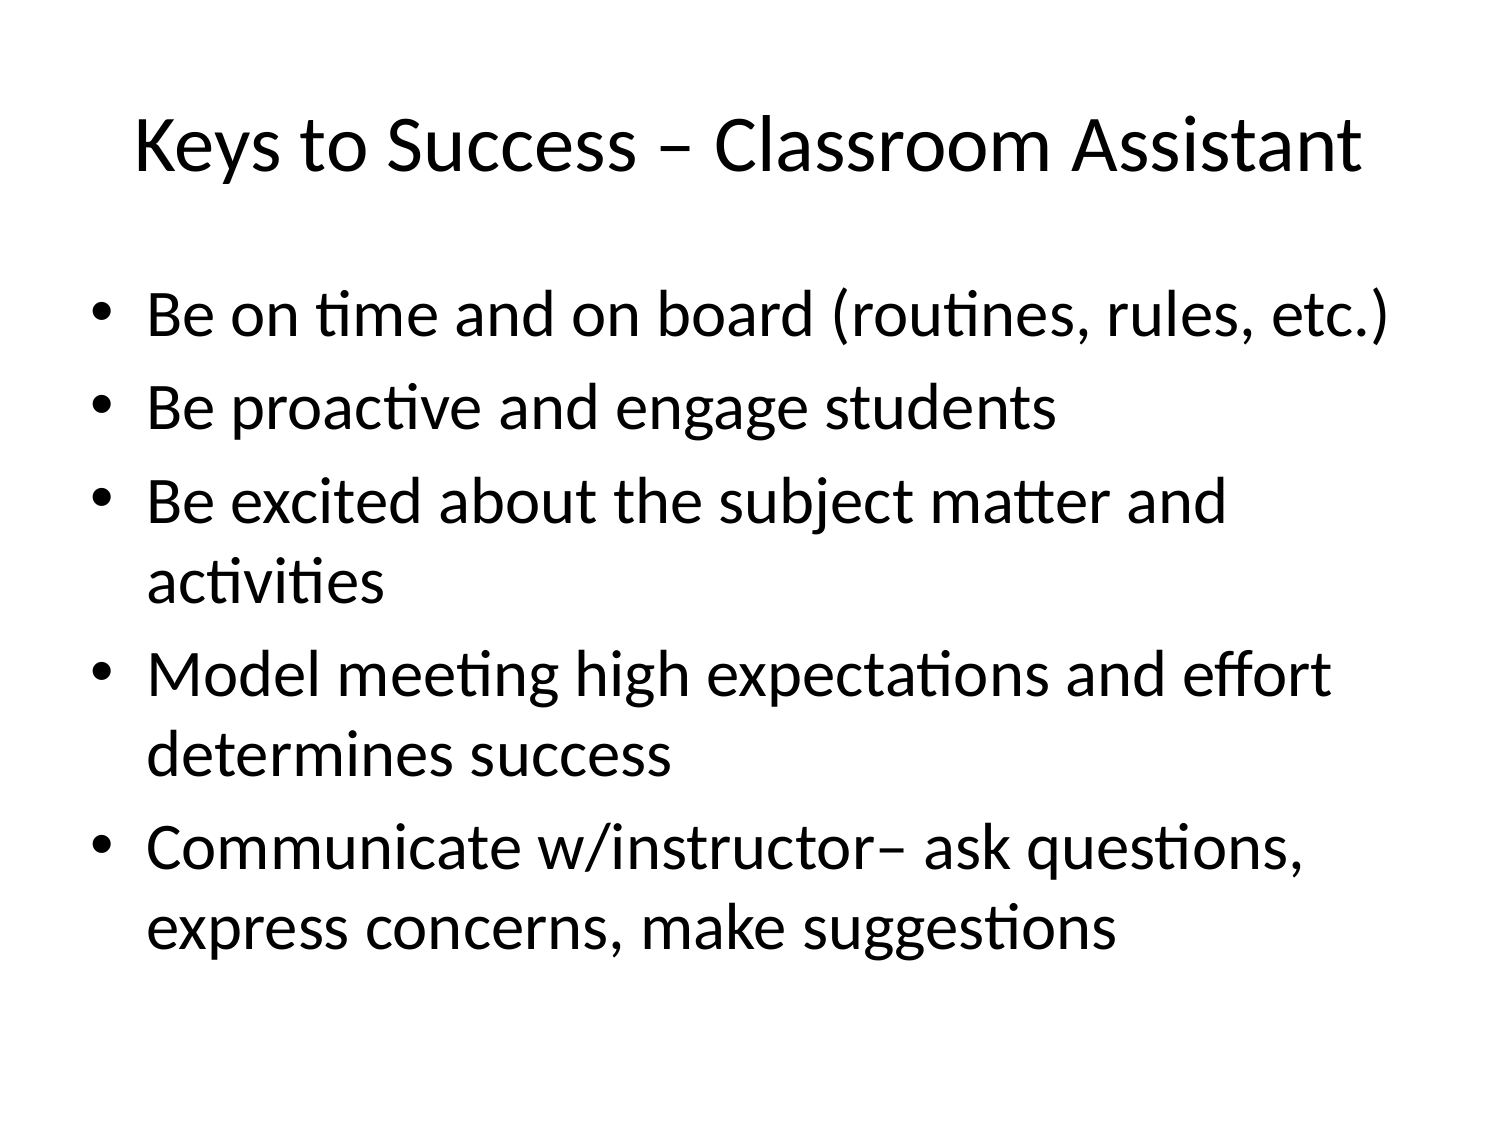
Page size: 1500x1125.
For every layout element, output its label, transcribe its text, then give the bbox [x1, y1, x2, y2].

list Be on time and on board (routines, rules, etc.) Be proactive and engage students Be excited about the subject matter and activities Model meeting high expectations and effort determines success Communicate w/instructor– ask questions, express concerns, make suggestions [75, 262, 1425, 1005]
title Keys to Success – Classroom Assistant [75, 45, 1425, 233]
